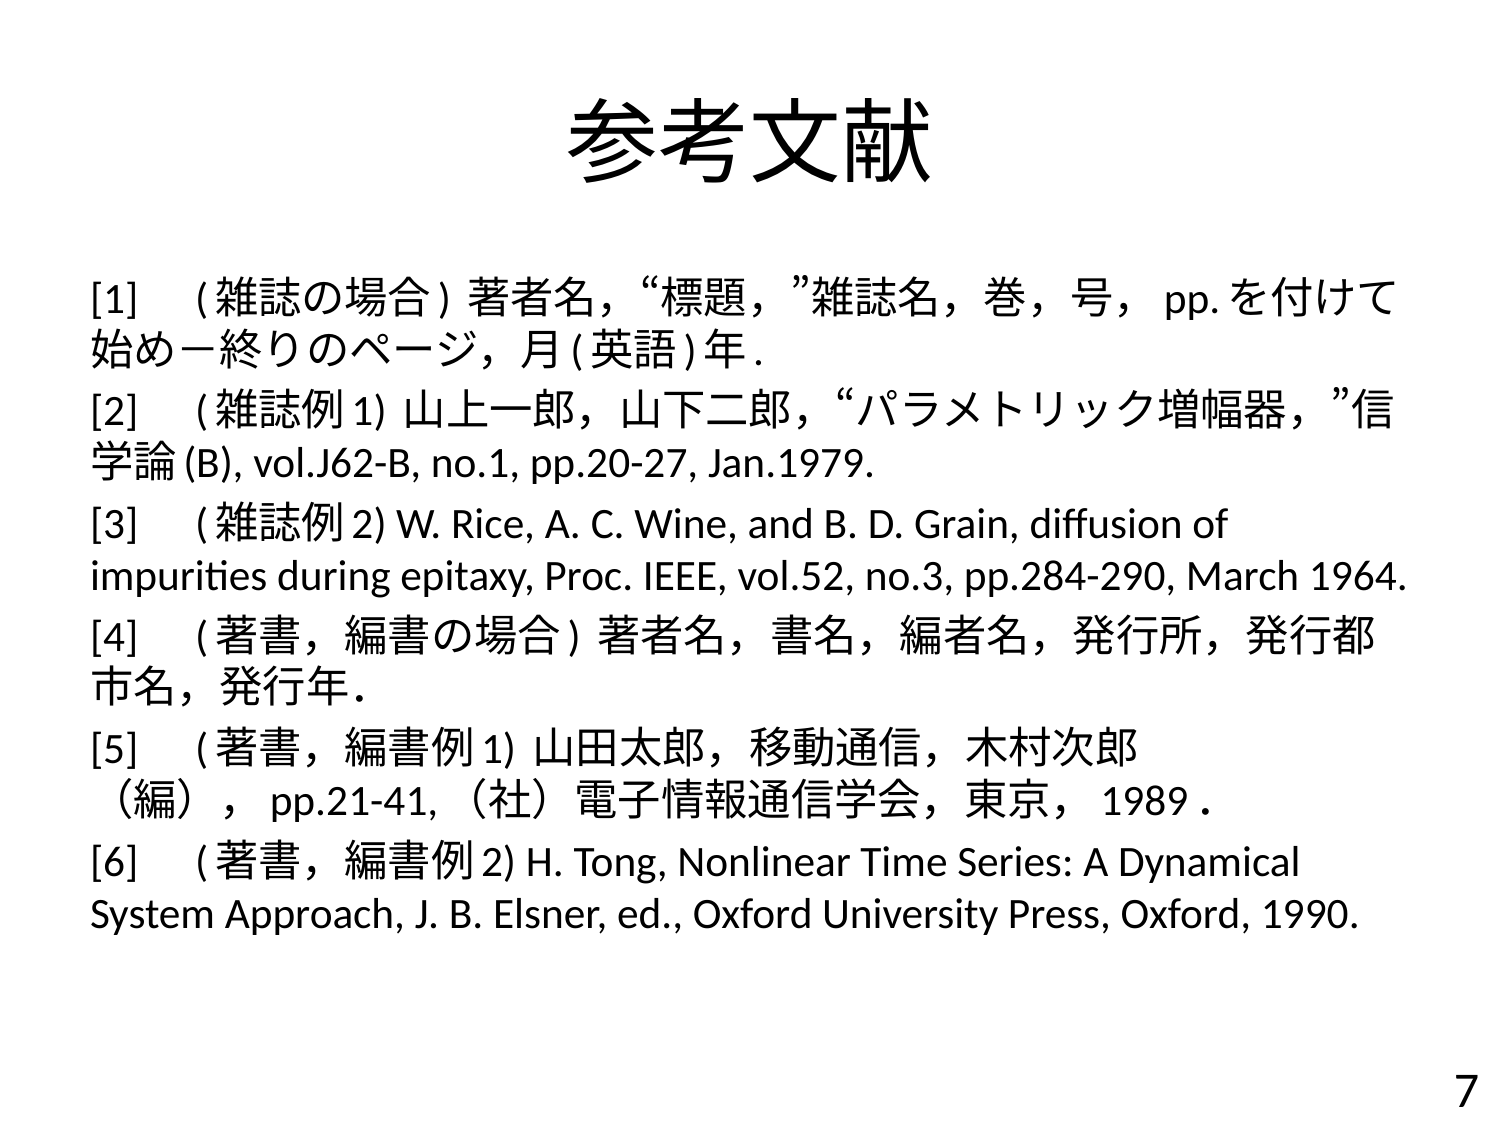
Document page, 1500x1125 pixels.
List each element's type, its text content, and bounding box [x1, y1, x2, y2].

slide_number 7 [1144, 1057, 1495, 1118]
title 参考文献 [75, 45, 1425, 233]
list [1] (雑誌の場合) 著者名，“標題，”雑誌名，巻，号，pp.を付けて始め－終りのページ，月(英語)年. [2] (雑誌例1) 山上一郎，山下二郎，“パラメトリック増幅器，”信学論(B), vol.J62-B, no.1, pp.20-27, Jan.1979. [3] (雑誌例2) W. Rice, A. C. Wine, and B. D. Grain, diffusion of impurities during epitaxy, Proc. IEEE, vol.52, no.3, pp.284-290, March 1964. [4] (著書，編書の場合) 著者名，書名，編者名，発行所，発行都市名，発行年． [5] (著書，編書例1) 山田太郎，移動通信，木村次郎（編），pp.21-41,（社）電子情報通信学会，東京，1989． [6] (著書，編書例2) H. Tong, Nonlinear Time Series: A Dynamical System Approach, J. B. Elsner, ed., Oxford University Press, Oxford, 1990. [75, 262, 1425, 1005]
